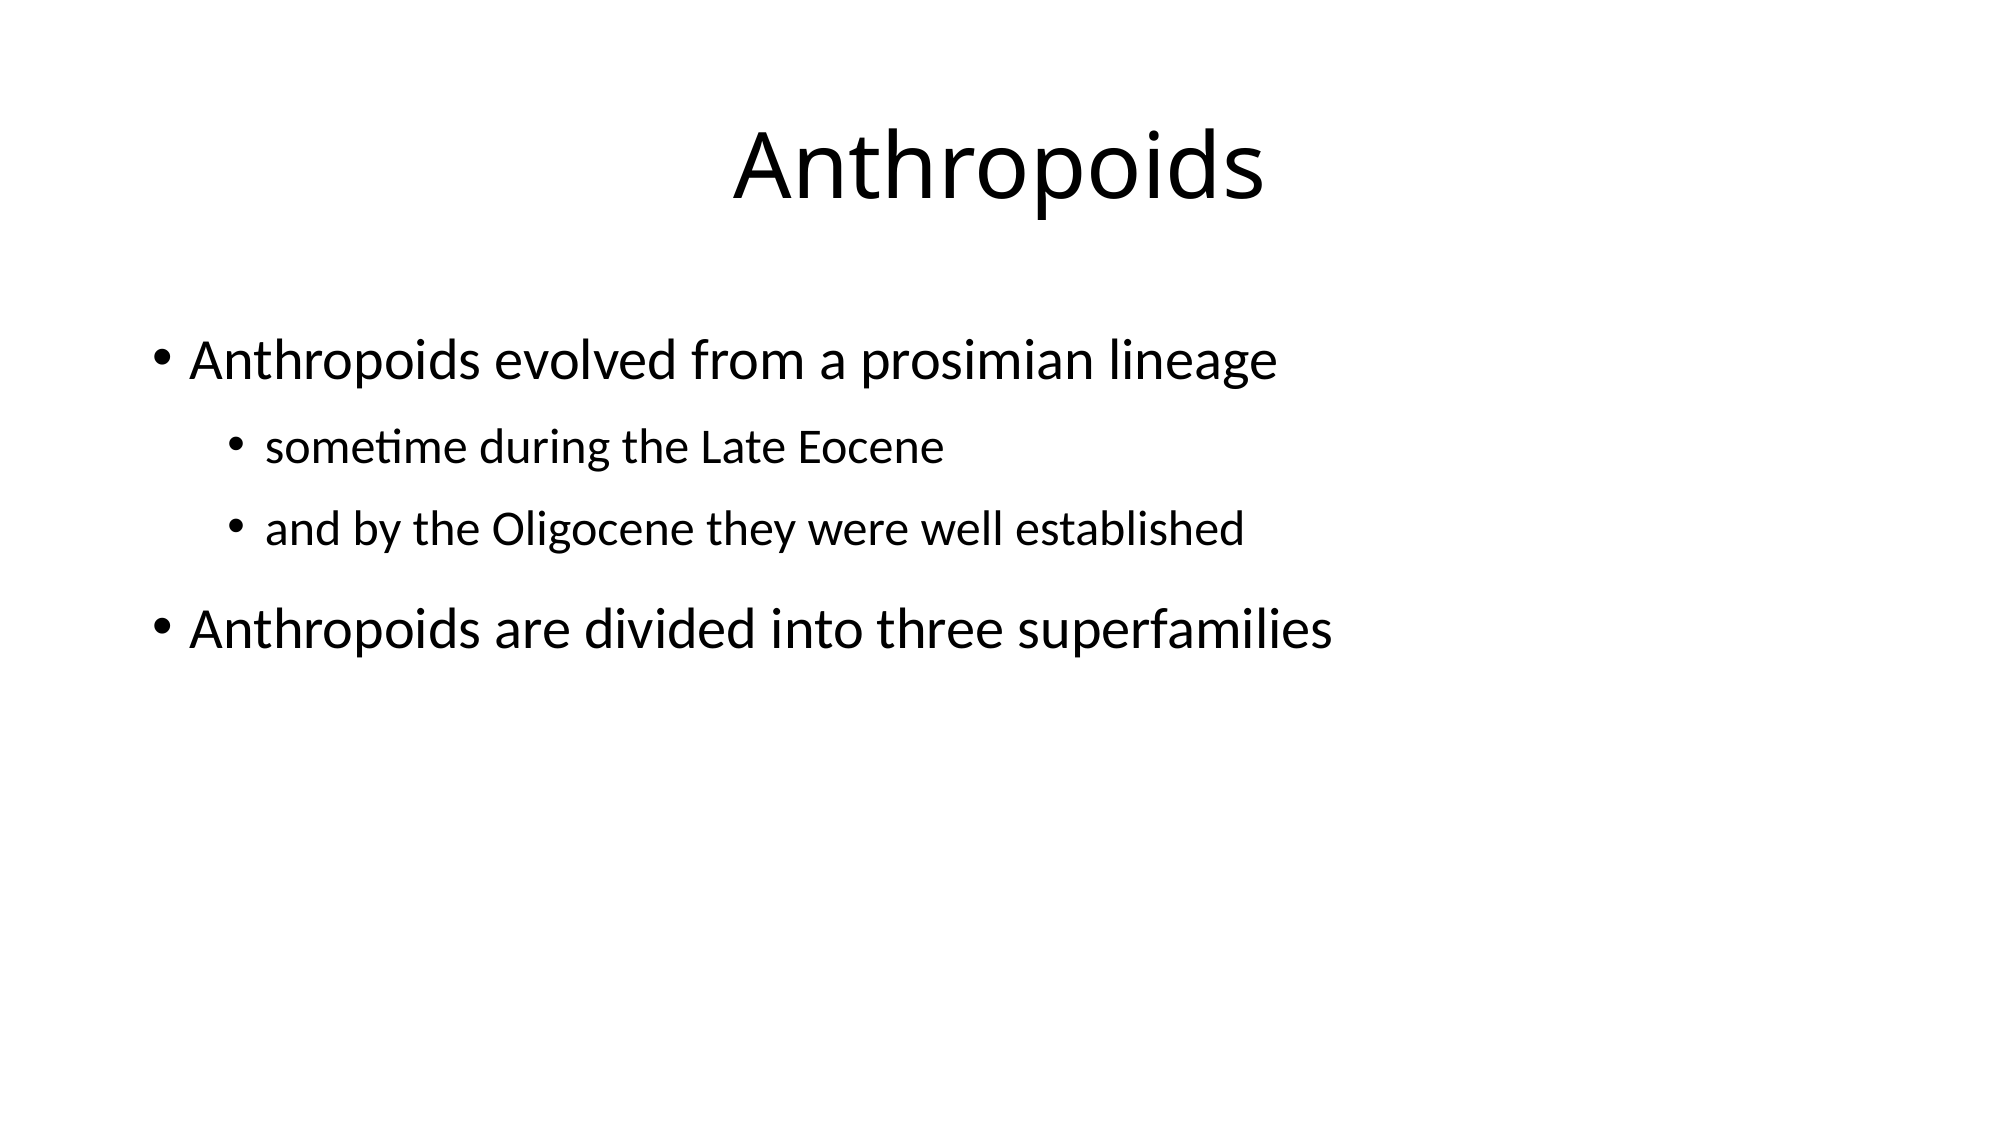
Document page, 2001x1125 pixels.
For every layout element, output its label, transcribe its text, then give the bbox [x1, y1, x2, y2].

list Anthropoids evolved from a prosimian lineage sometime during the Late Eocene and by the Oligocene they were well established Anthropoids are divided into three superfamilies [137, 299, 1863, 1014]
title Anthropoids [137, 59, 1863, 278]
